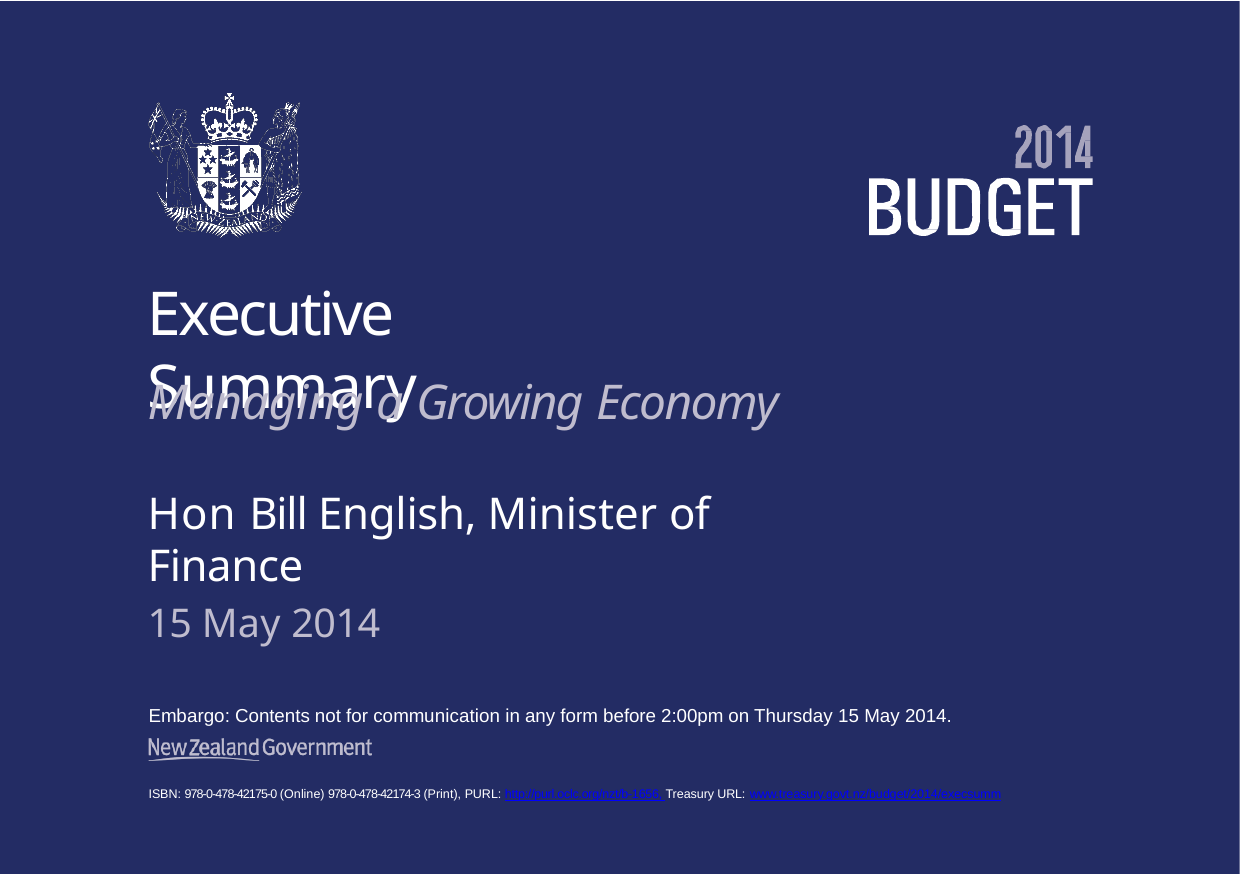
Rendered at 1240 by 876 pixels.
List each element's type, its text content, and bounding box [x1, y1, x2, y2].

text_box [1028, 178, 1055, 236]
text_box [947, 178, 981, 236]
text_box [1035, 125, 1052, 169]
title Executive Summary [145, 273, 646, 369]
text_box [0, 1, 1240, 874]
text_box [1075, 125, 1093, 169]
text_box Managing a Growing Economy Hon Bill English, Minister of Finance 15 May 2014 [145, 369, 843, 646]
text_box [1055, 125, 1071, 169]
text_box [1015, 125, 1032, 169]
text_box [129, 80, 317, 252]
text_box [907, 178, 940, 236]
text_box [869, 178, 902, 236]
text_box [988, 177, 1021, 236]
text_box Embargo: Contents not for communication in any form before 2:00pm on Thursday 15 May 2014. [146, 701, 954, 727]
text_box ISBN: 978-­0-­478-­42175-­0 (Online) 978-­0-­478-­42174-­3 (Print), PURL: http://purl.oclc.org/nzt/b-­1656, Treasury URL: www.treasury.govt.nz/budget/2014/execsumm [146, 784, 1048, 802]
text_box [148, 738, 372, 761]
text_box [1058, 178, 1093, 236]
